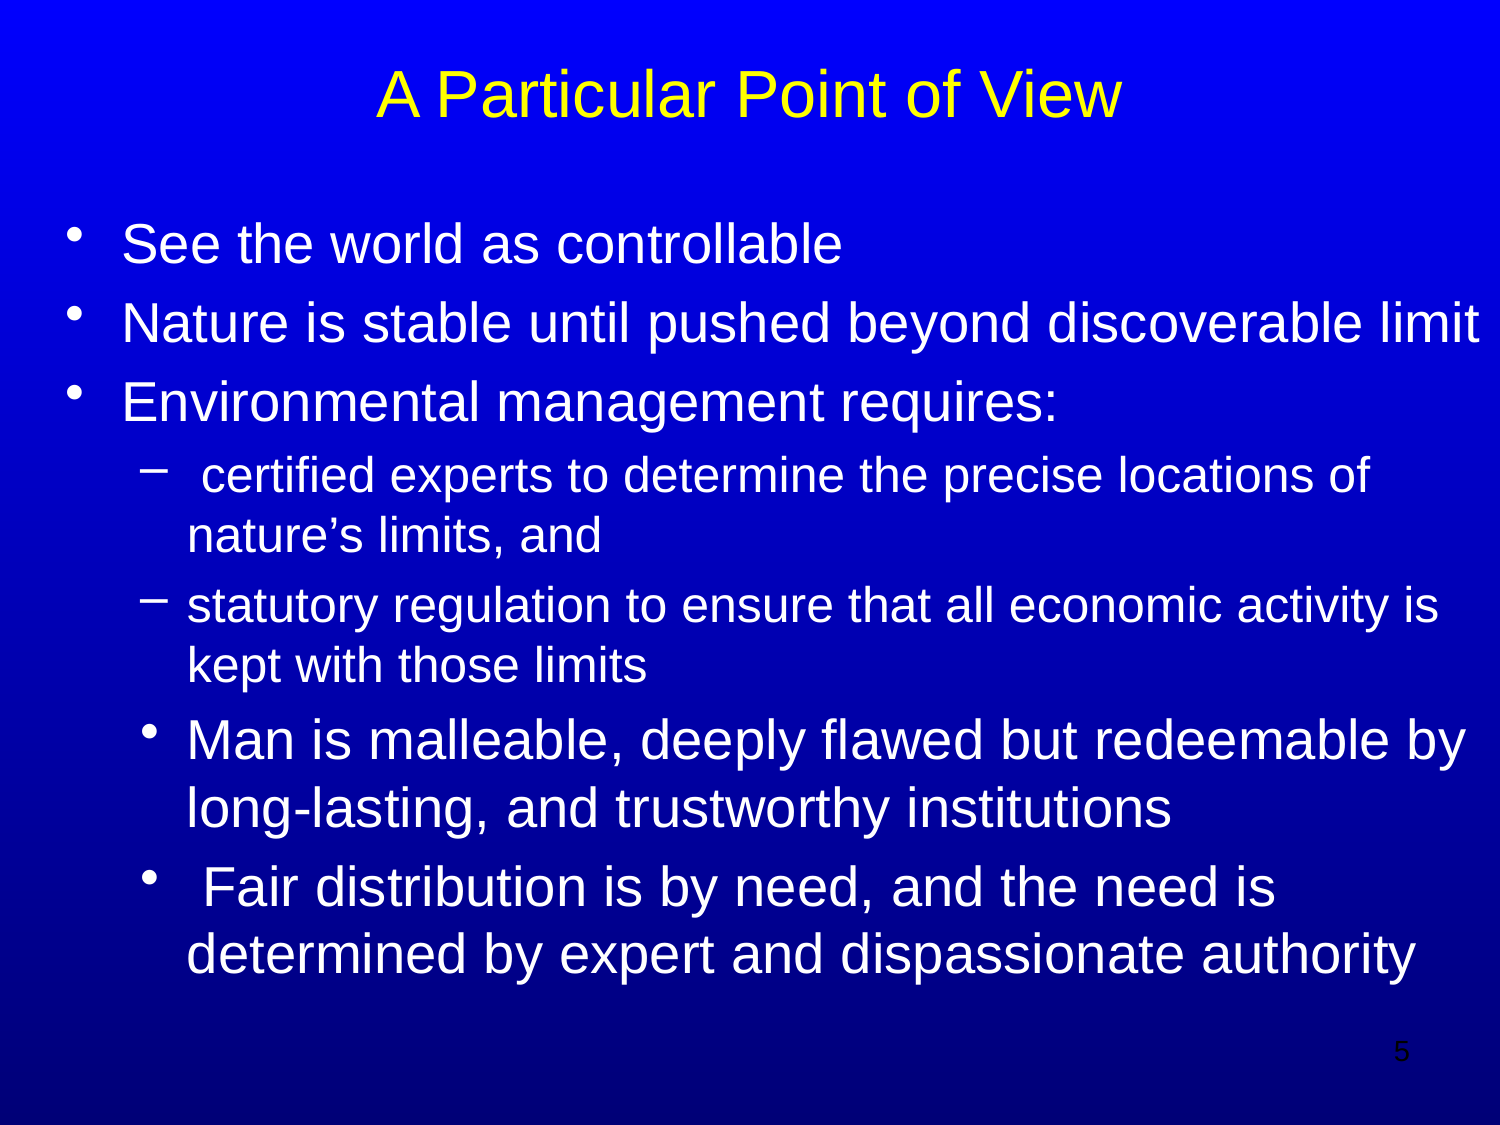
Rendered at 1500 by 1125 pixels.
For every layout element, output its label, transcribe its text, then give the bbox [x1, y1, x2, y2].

list See the world as controllable Nature is stable until pushed beyond discoverable limit Environmental management requires: certiﬁed experts to determine the precise locations of nature’s limits, and statutory regulation to ensure that all economic activity is kept with those limits Man is malleable, deeply ﬂawed but redeemable by long-lasting, and trustworthy institutions Fair distribution is by need, and the need is determined by expert and dispassionate authority [50, 200, 1500, 1063]
title A Particular Point of View [75, 45, 1425, 138]
slide_number 5 [1074, 1024, 1426, 1103]
